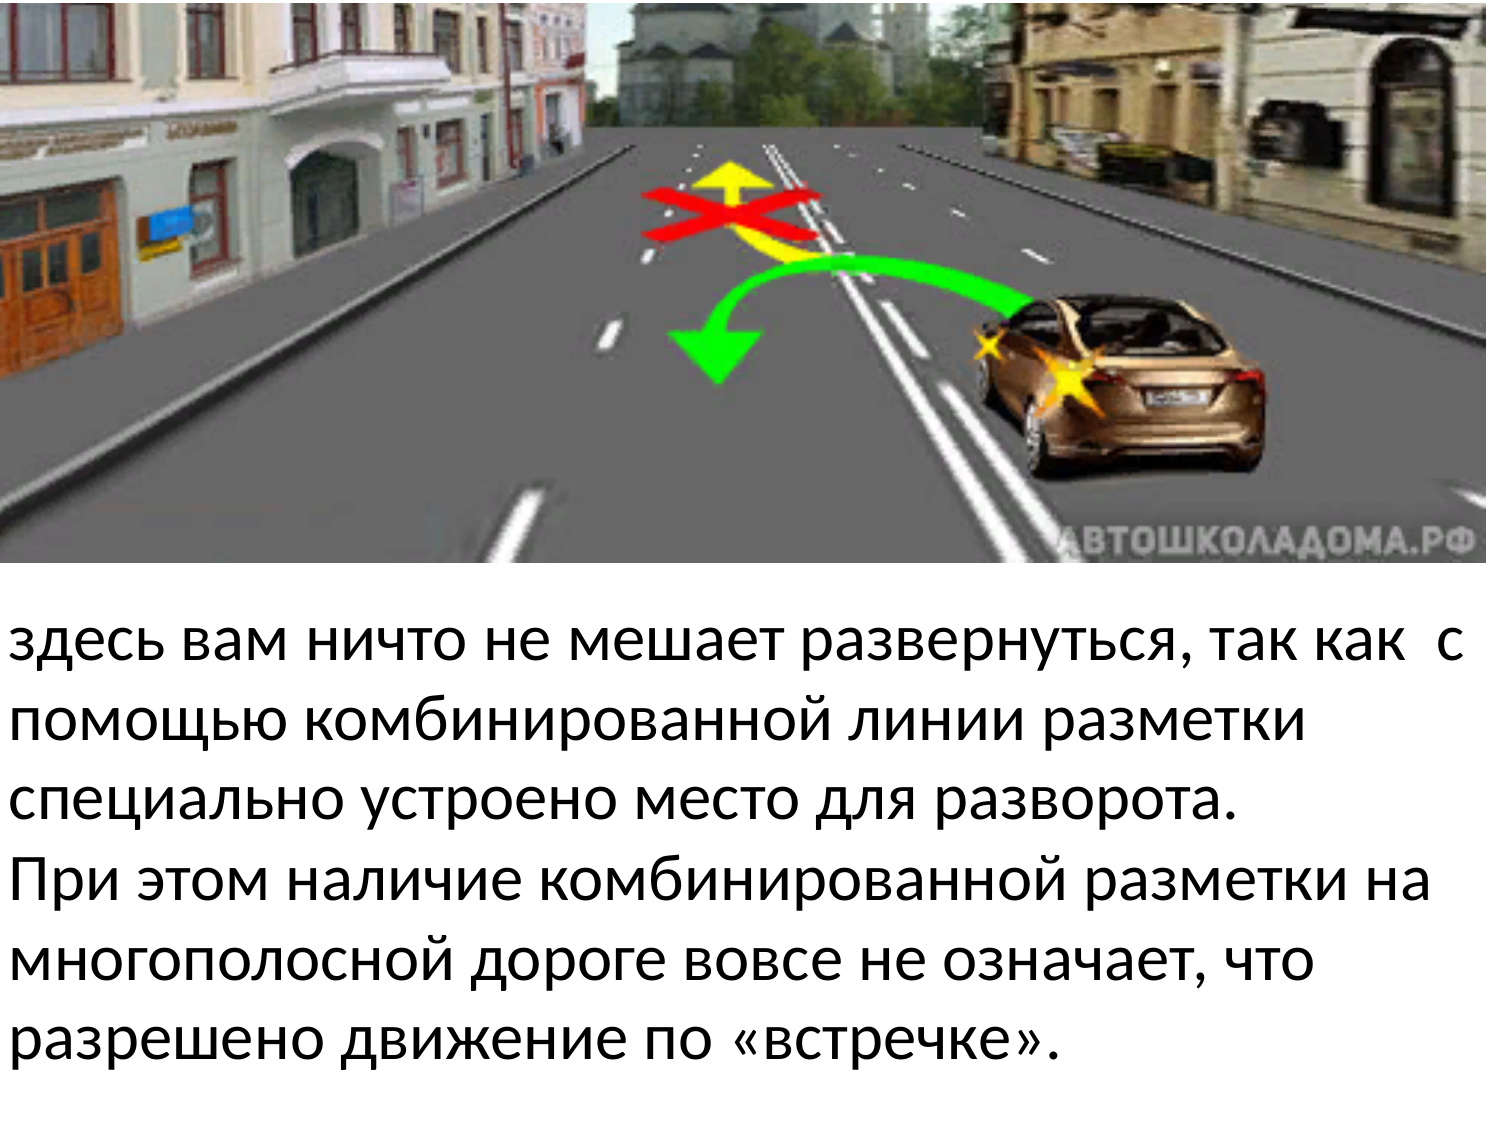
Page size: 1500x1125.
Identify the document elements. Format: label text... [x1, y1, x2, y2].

text_box здесь вам ничто не мешает развернуться, так как с помощью комбинированной линии разметки специально устроено место для разворота. При этом наличие комбинированной разметки на многополосной дороге вовсе не означает, что разрешено движение по «встречке». [0, 586, 1486, 1081]
picture [0, 3, 1486, 563]
